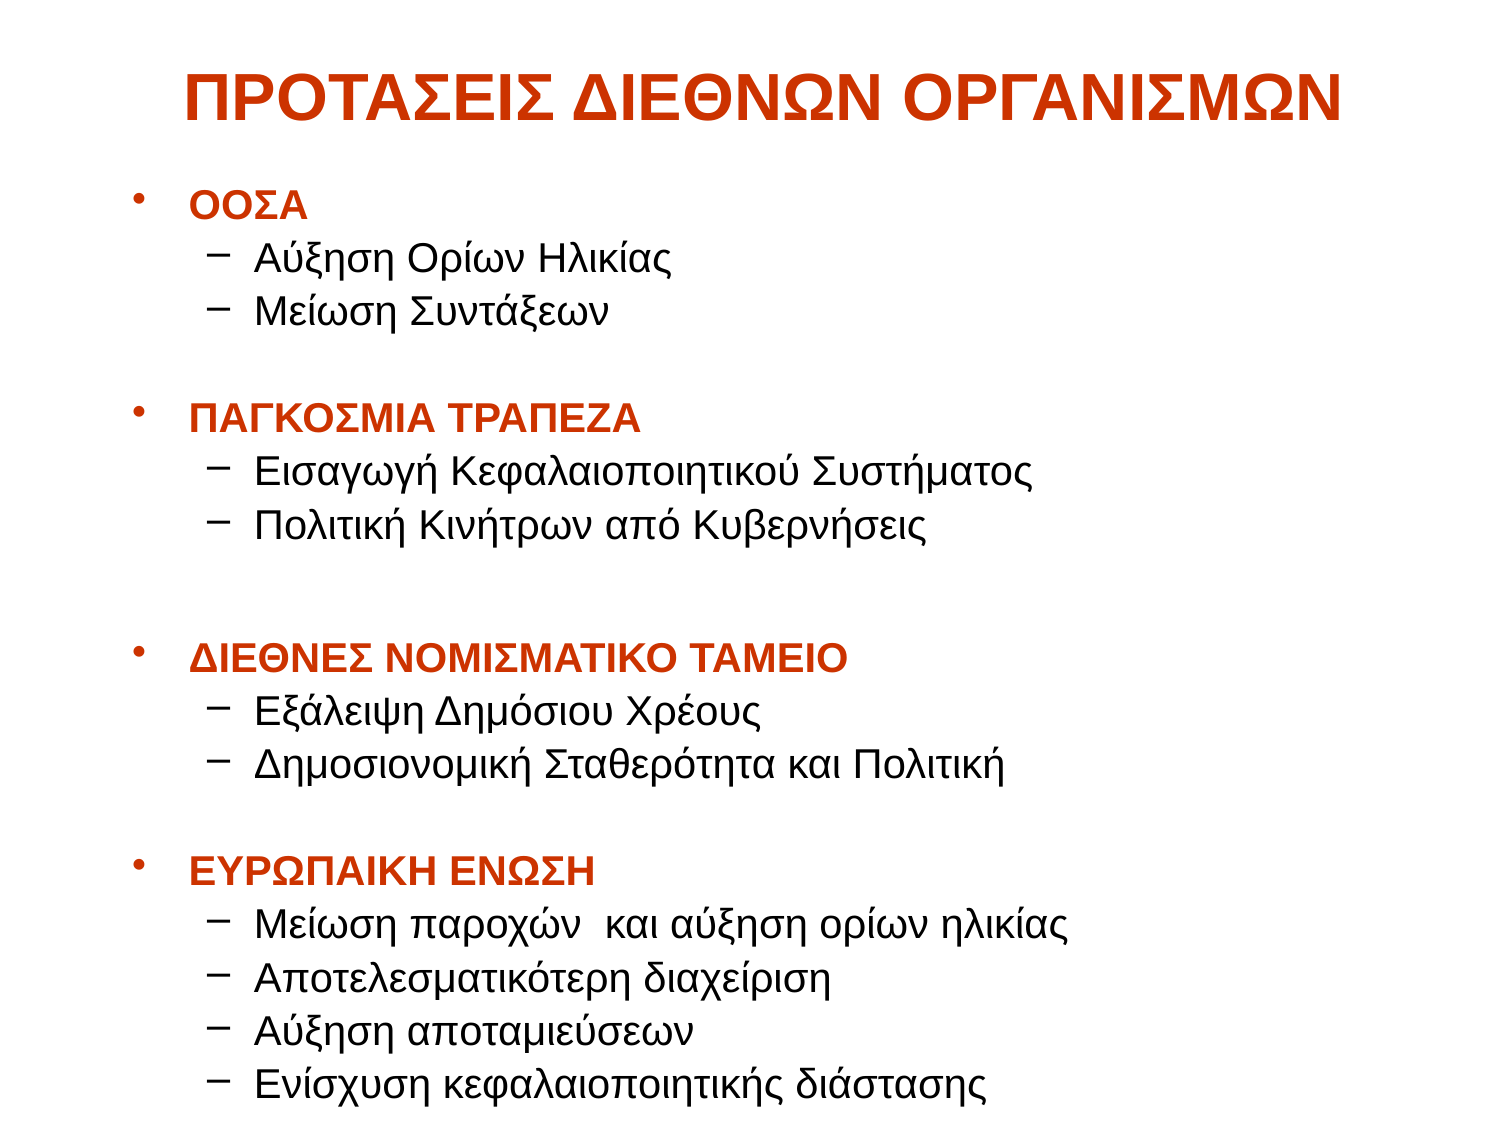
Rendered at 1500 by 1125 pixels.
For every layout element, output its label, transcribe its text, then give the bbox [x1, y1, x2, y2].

title ΠΡΟΤΑΣΕΙΣ ΔΙΕΘΝΩΝ ΟΡΓΑΝΙΣΜΩΝ [105, 0, 1423, 188]
list ΟΟΣΑ Αύξηση Ορίων Ηλικίας Μείωση Συντάξεων ΠΑΓΚΟΣΜΙΑ ΤΡΑΠΕΖΑ Εισαγωγή Κεφαλαιοποιητικού Συστήματος Πολιτική Κινήτρων από Κυβερνήσεις ΔΙΕΘΝΕΣ ΝΟΜΙΣΜΑΤΙΚΟ ΤΑΜΕΙΟ Εξάλειψη Δημόσιου Χρέους Δημοσιονομική Σταθερότητα και Πολιτική ΕΥΡΩΠΑΙΚΗ ΕΝΩΣΗ Μείωση παροχών και αύξηση ορίων ηλικίας Αποτελεσματικότερη διαχείριση Αύξηση αποταμιεύσεων Ενίσχυση κεφαλαιοποιητικής διάστασης [116, 175, 1393, 852]
